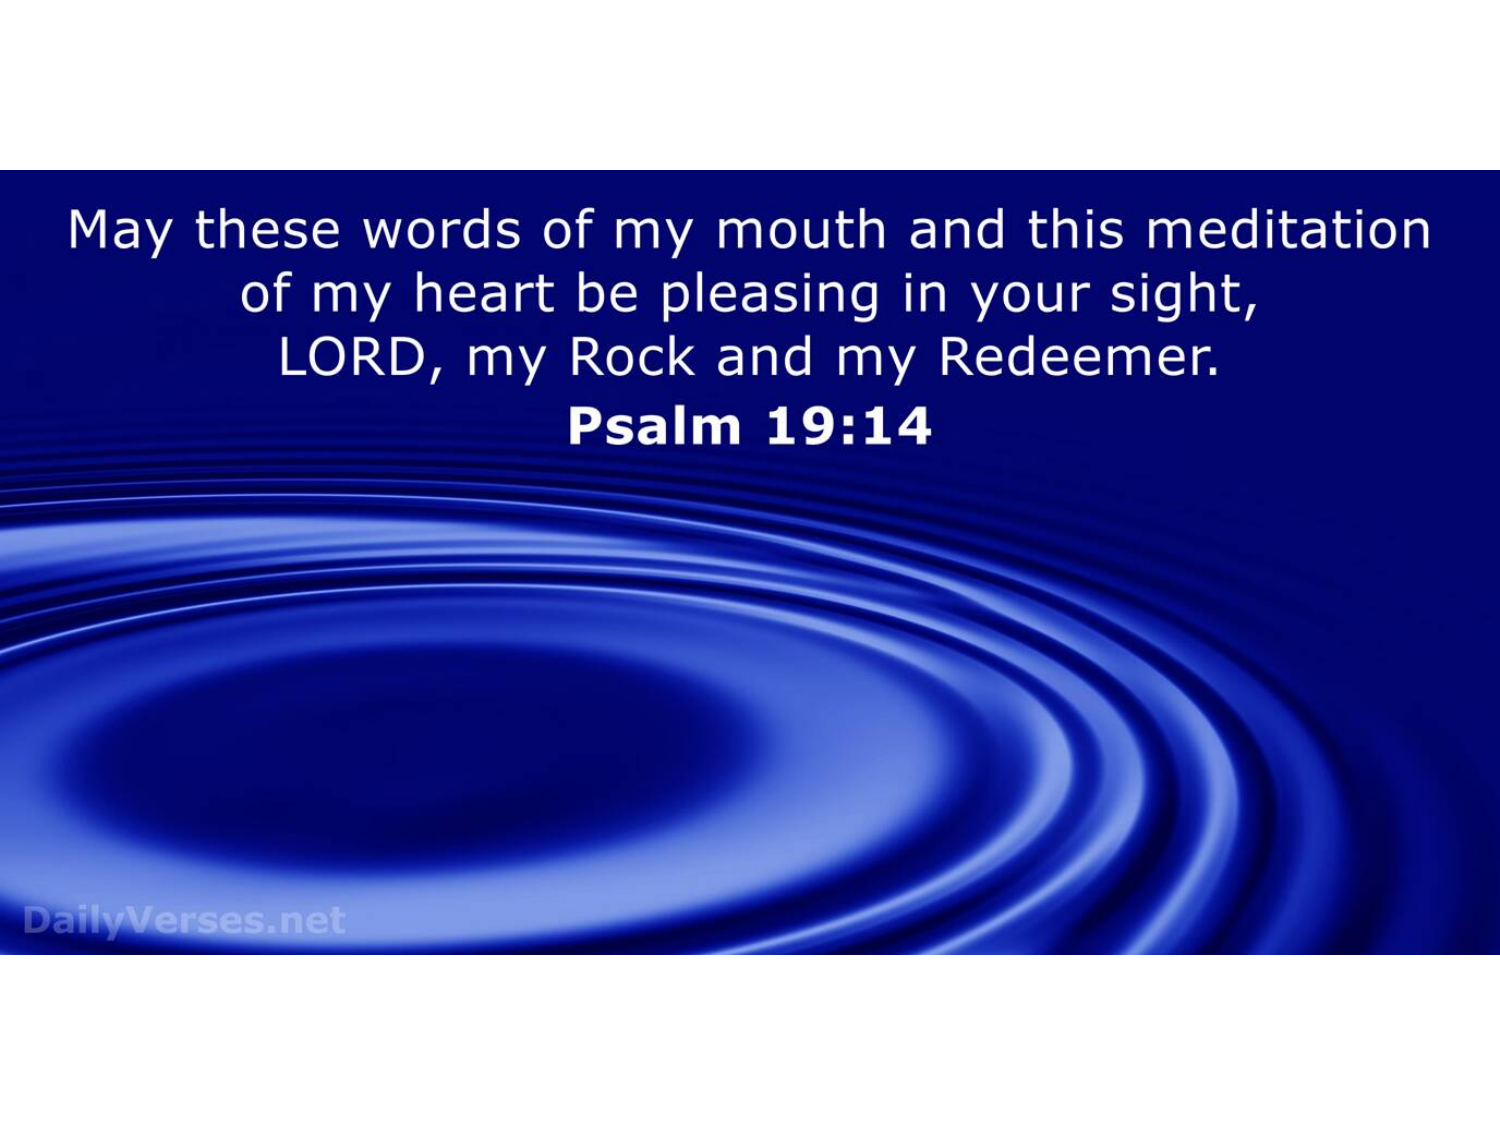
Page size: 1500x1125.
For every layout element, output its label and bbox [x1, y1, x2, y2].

picture [0, 169, 1500, 956]
